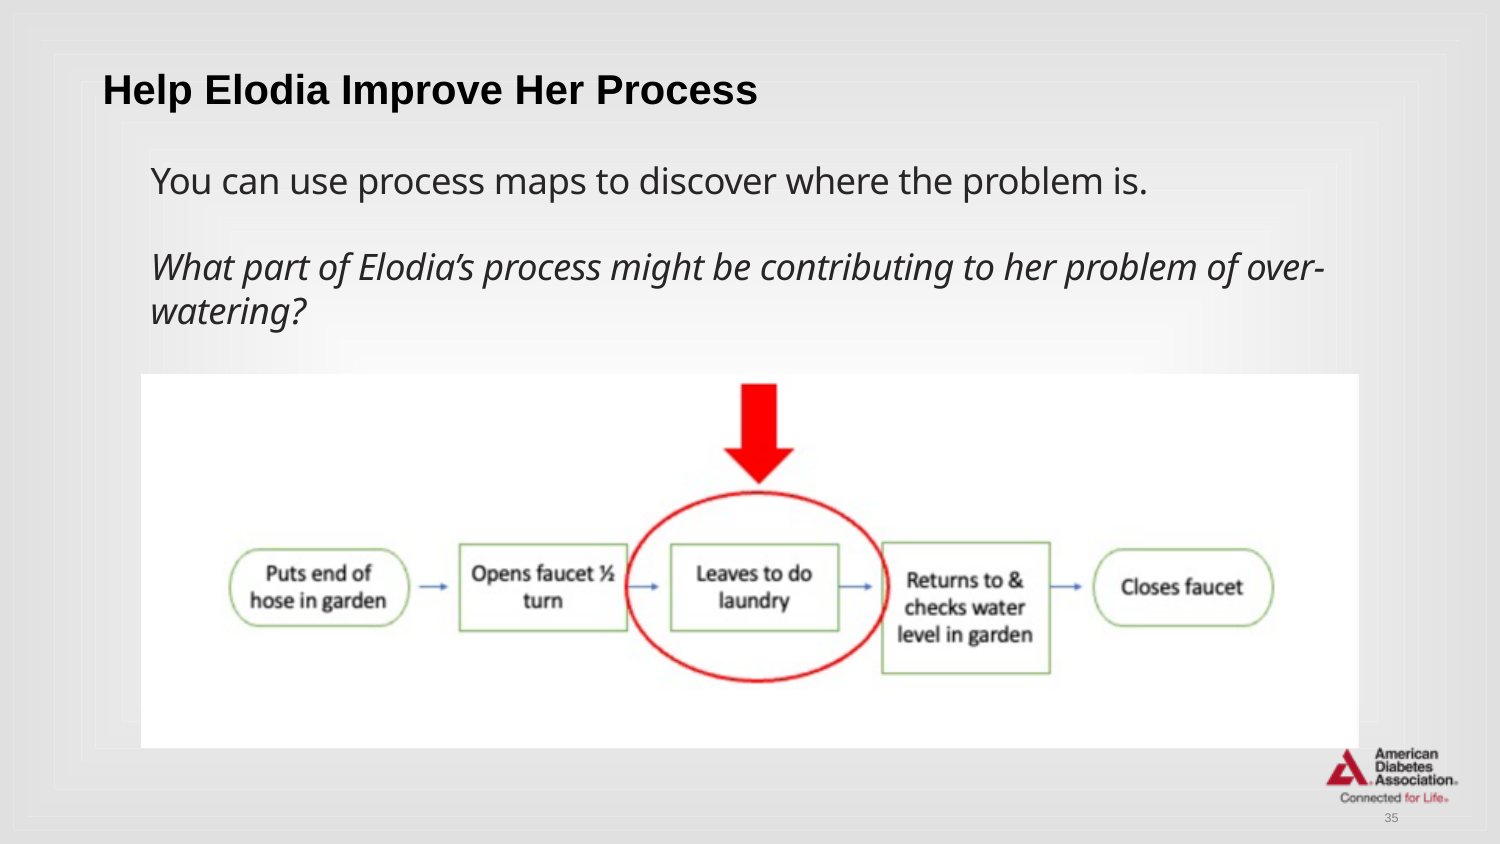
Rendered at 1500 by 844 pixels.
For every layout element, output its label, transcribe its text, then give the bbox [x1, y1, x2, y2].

text_box [101, 776, 1399, 821]
text_box Help Elodia Improve Her Process [87, 55, 774, 121]
text_box You can use process maps to discover where the problem is. What part of Elodia’s process might be contributing to her problem of over-watering? [135, 150, 1399, 488]
picture [141, 374, 1476, 818]
